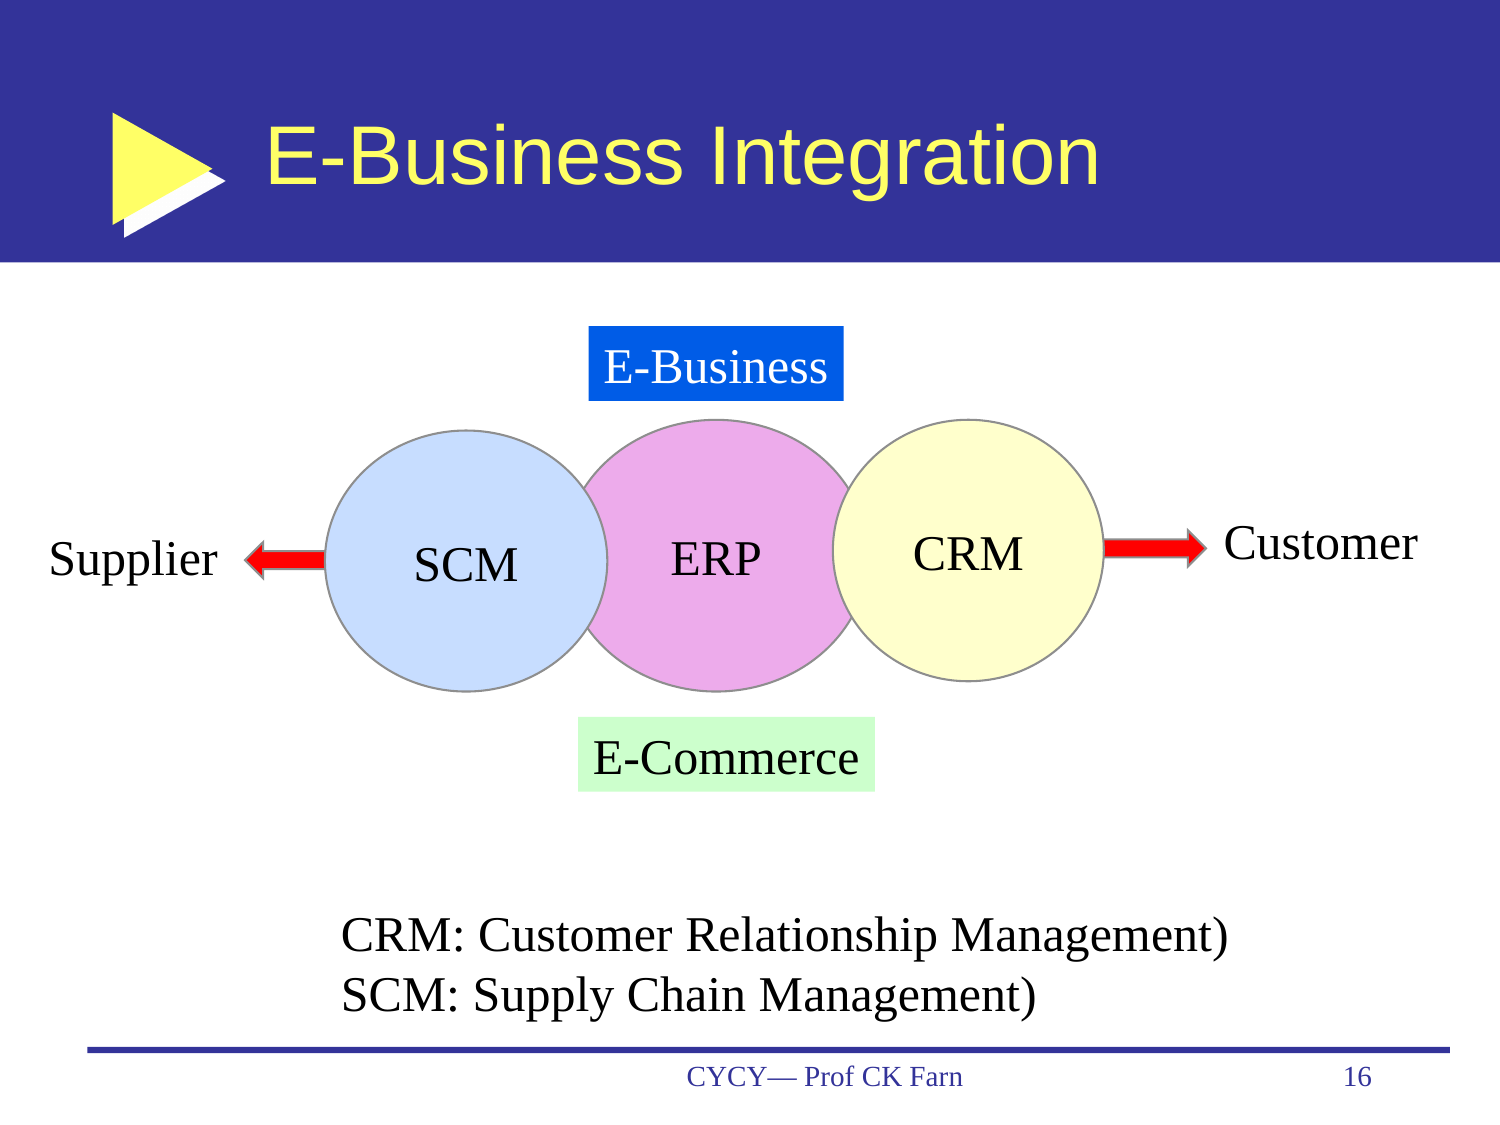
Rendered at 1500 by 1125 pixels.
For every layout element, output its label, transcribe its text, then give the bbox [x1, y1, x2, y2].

text_box [1105, 527, 1208, 569]
slide_number 16 [1074, 1050, 1388, 1125]
text_box E-Business [588, 326, 844, 401]
text_box Supplier [33, 517, 234, 593]
text_box E-Commerce [578, 716, 875, 792]
text_box SCM [323, 429, 609, 693]
text_box E-Business Integration [249, 93, 1388, 282]
text_box [243, 539, 324, 581]
footer CYCY— Prof CK Farn [587, 1050, 1063, 1125]
text_box ERP [584, 418, 852, 693]
text_box Customer [1208, 502, 1434, 578]
text_box CRM: Customer Relationship Management) SCM: Supply Chain Management) [326, 893, 1324, 1029]
text_box CRM [831, 418, 1105, 683]
